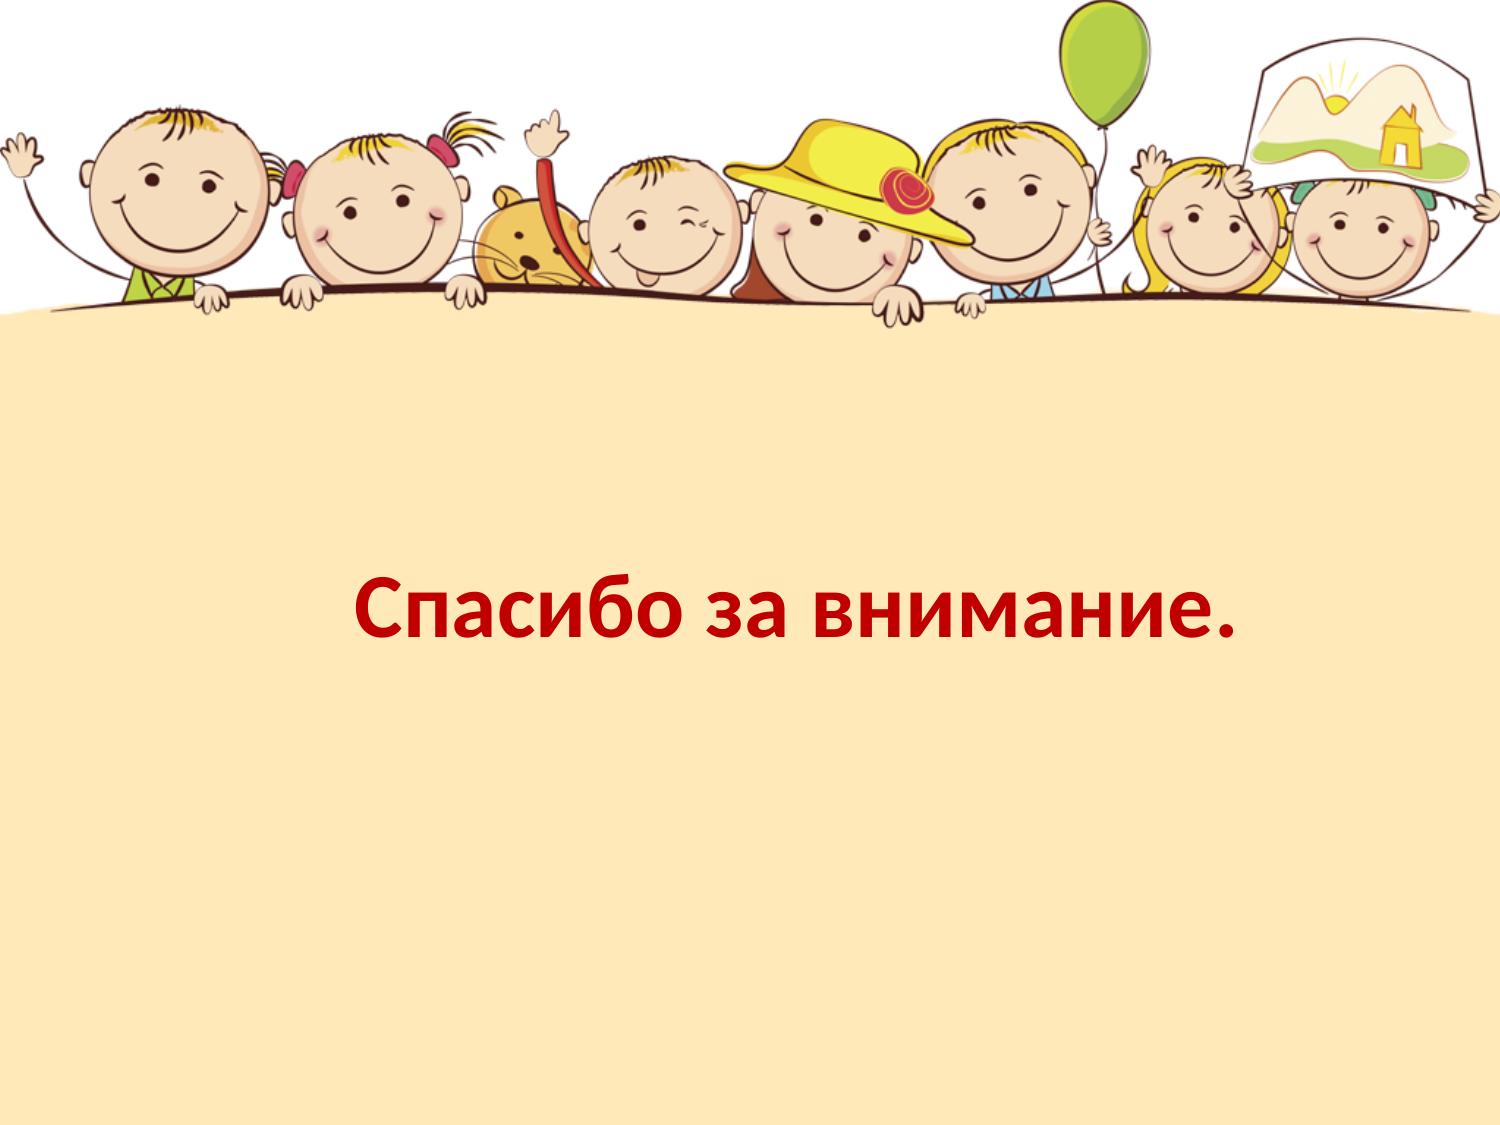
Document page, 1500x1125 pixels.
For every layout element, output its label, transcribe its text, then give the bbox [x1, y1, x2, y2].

text_box Спасибо за внимание. [277, 538, 1342, 664]
picture [0, 0, 1500, 1125]
